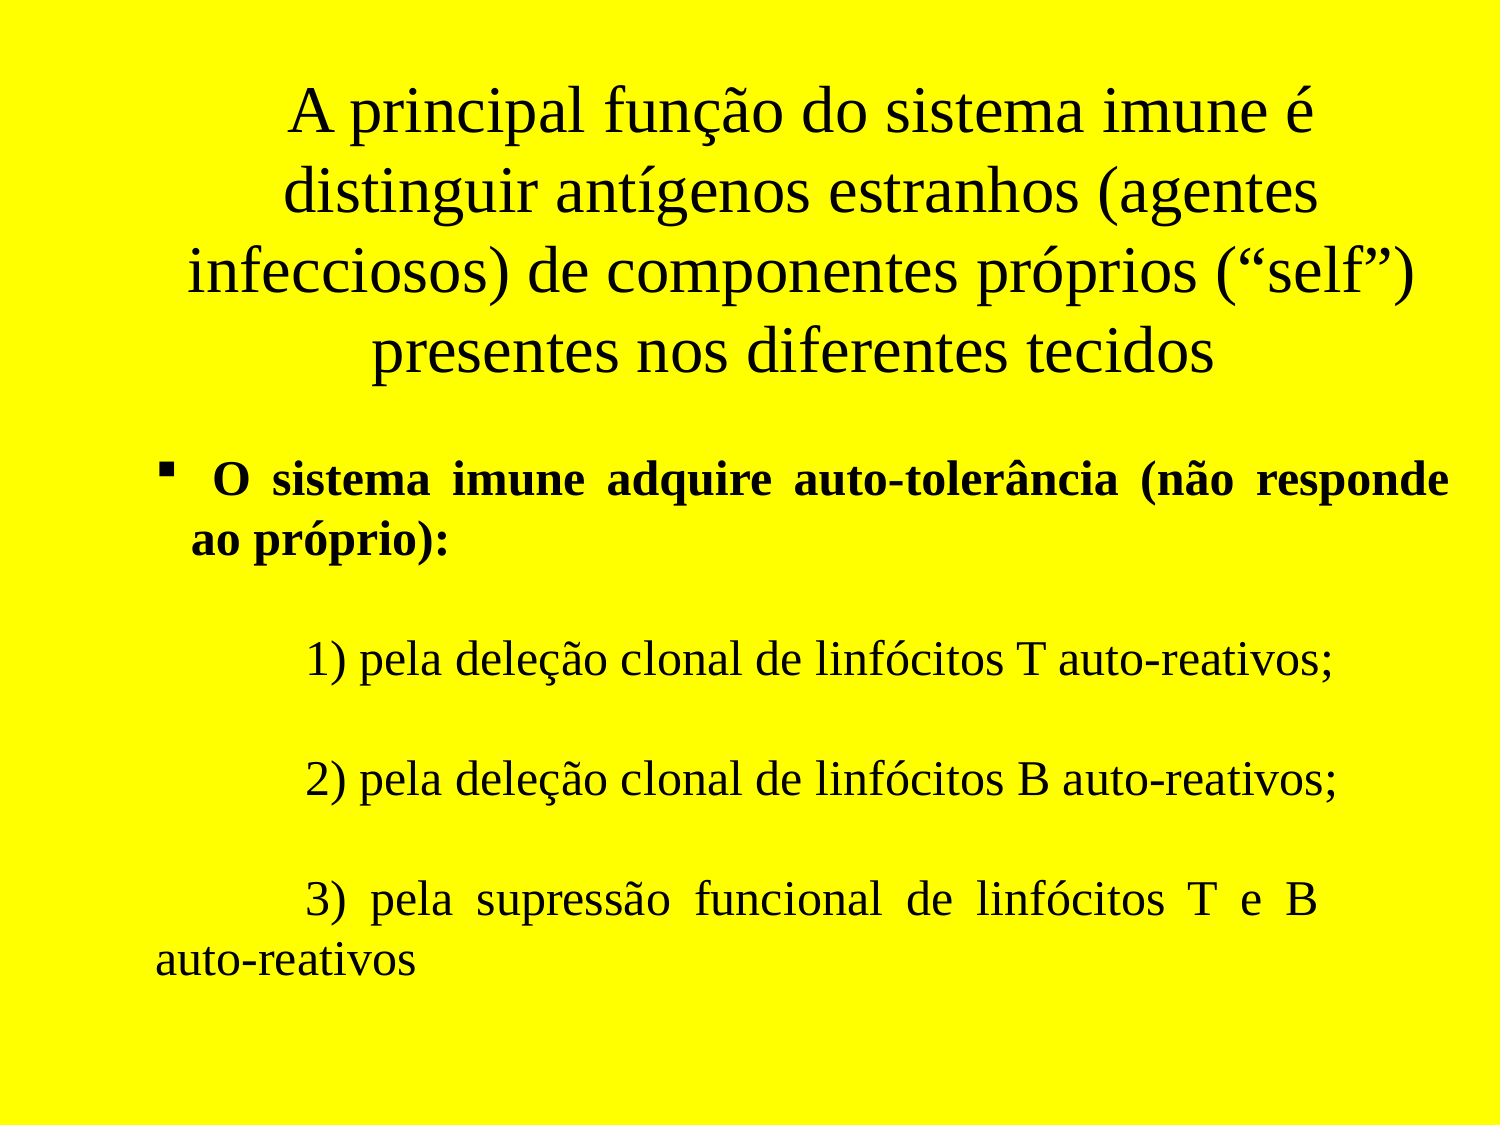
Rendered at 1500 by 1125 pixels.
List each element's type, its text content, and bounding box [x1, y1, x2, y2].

text_box A principal função do sistema imune é distinguir antígenos estranhos (agentes infecciosos) de componentes próprios (“self”) presentes nos diferentes tecidos O sistema imune adquire auto-tolerância (não responde ao próprio): 1) pela deleção clonal de linfócitos T auto-reativos; 2) pela deleção clonal de linfócitos B auto-reativos; 3) pela supressão funcional de linfócitos T e B auto-reativos [140, 58, 1465, 994]
